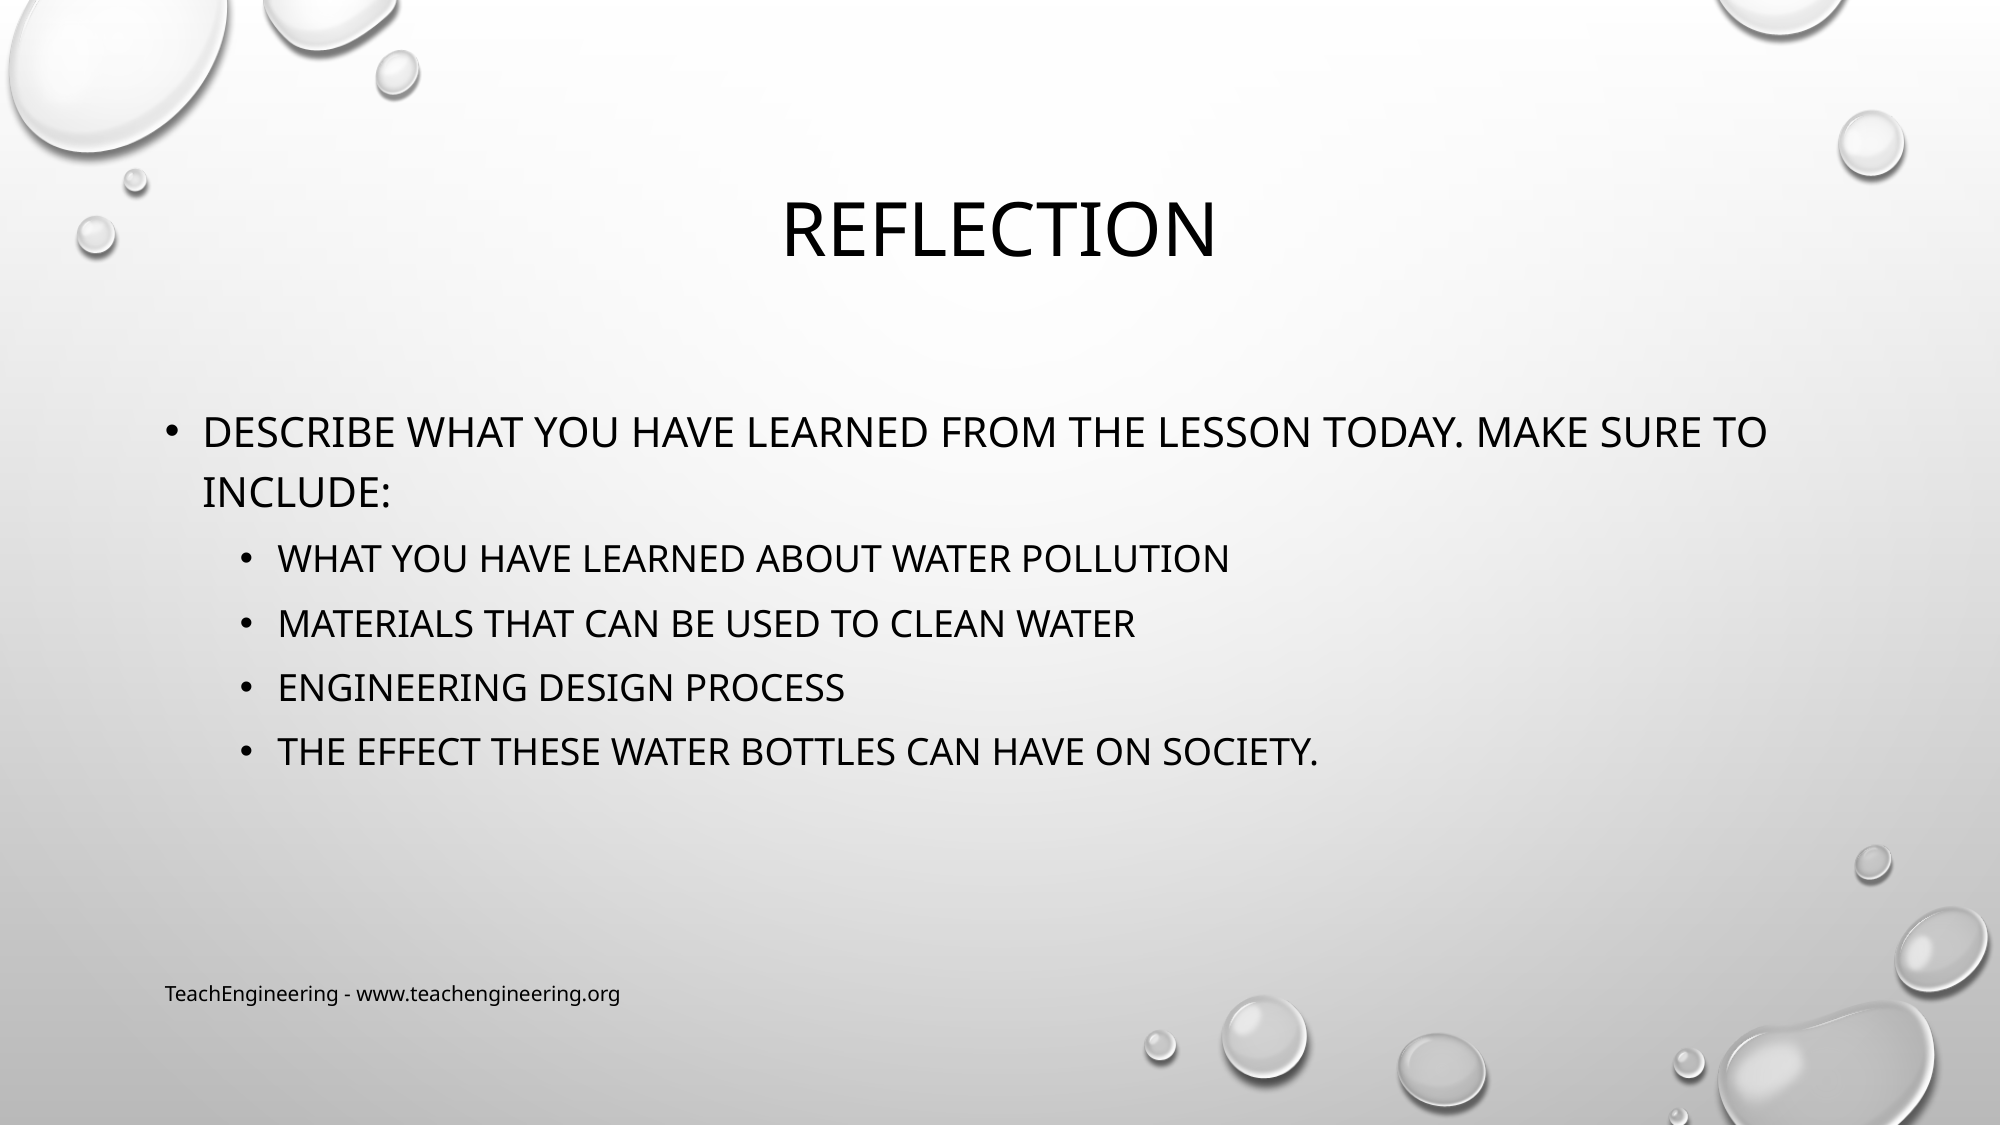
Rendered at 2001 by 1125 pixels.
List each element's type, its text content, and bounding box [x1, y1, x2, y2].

picture [0, 0, 2000, 1125]
footer TeachEngineering - www.teachengineering.org [149, 965, 1245, 1025]
title Reflection [149, 101, 1851, 364]
list Describe what you have learned from the lesson today. Make sure to include: What you have learned about water pollution Materials that can be used to clean water Engineering design process The effect these water bottles can have on society. [149, 388, 1850, 950]
